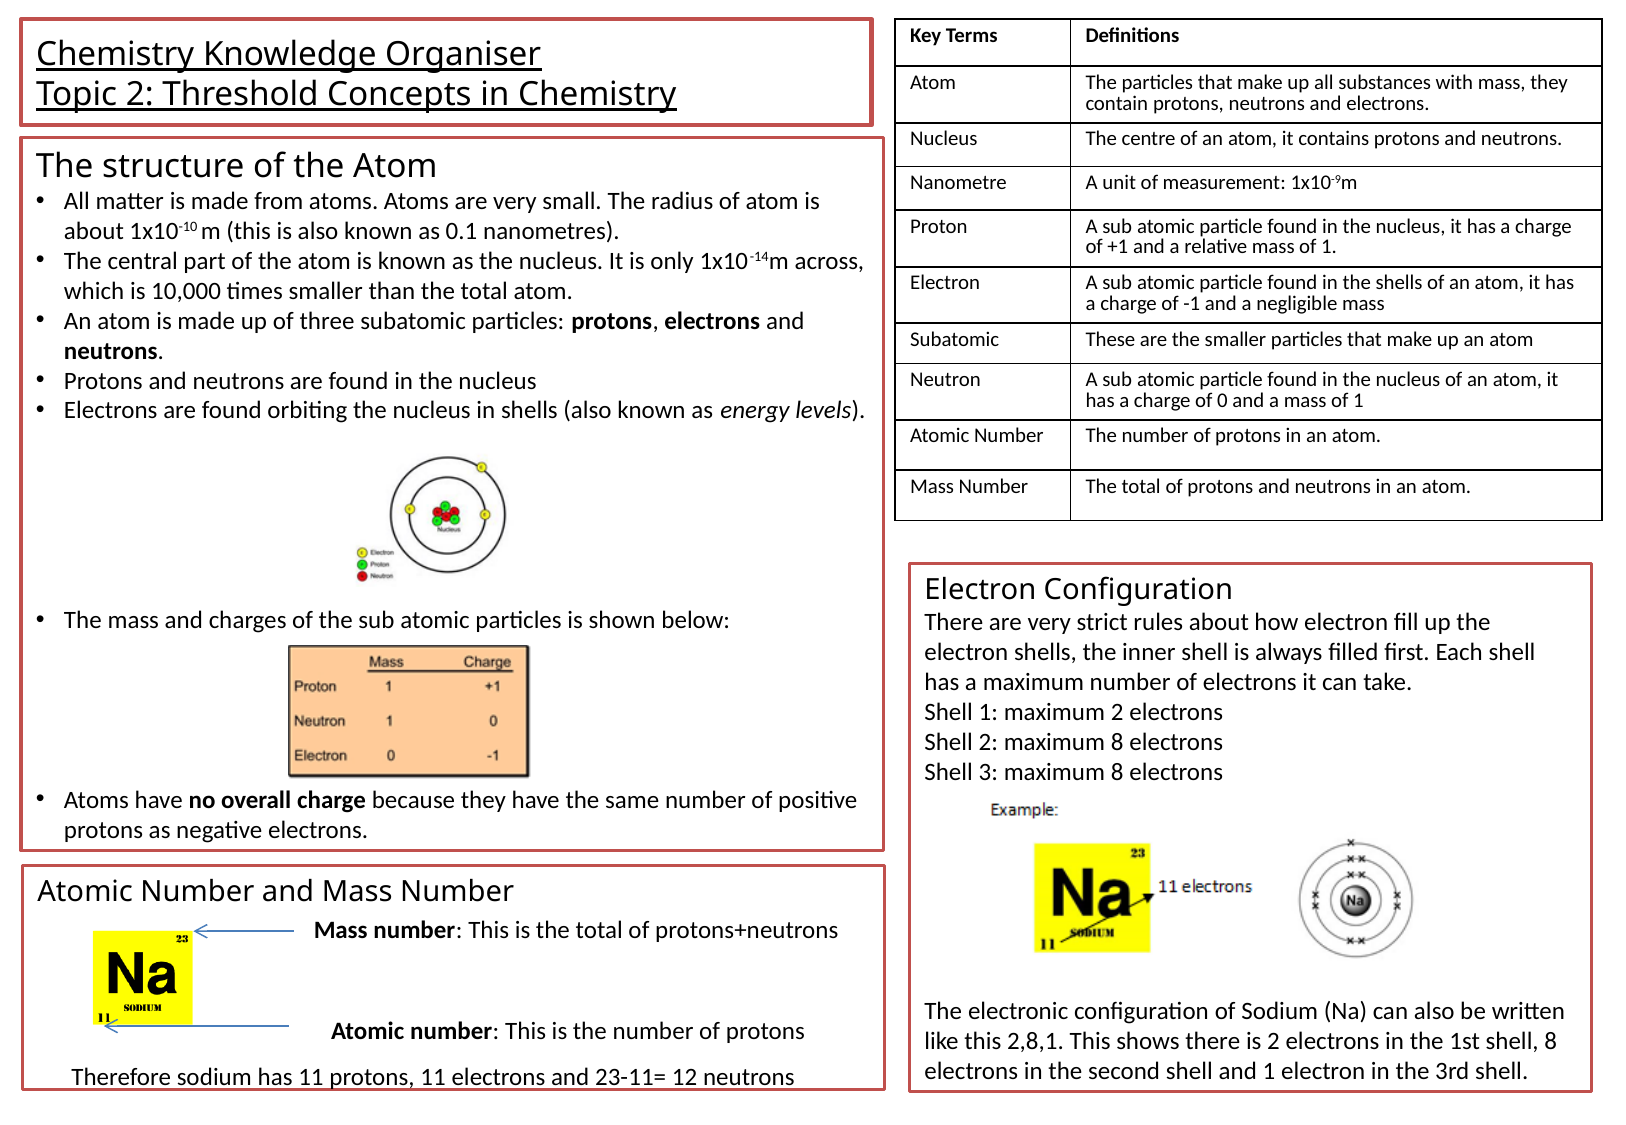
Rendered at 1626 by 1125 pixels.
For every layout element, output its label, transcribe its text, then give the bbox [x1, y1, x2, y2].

table_cell A sub atomic particle found in the shells of an atom, it has a charge of -1 and a negligible mass [1071, 268, 1601, 322]
table_cell A unit of measurement: 1x10-9m [1071, 167, 1601, 209]
picture [346, 444, 536, 587]
table_cell A sub atomic particle found in the nucleus, it has a charge of +1 and a relative mass of 1. [1071, 211, 1601, 266]
table_cell Subatomic [896, 324, 1070, 363]
table_cell Proton [896, 211, 1070, 266]
text_box Electron Configuration There are very strict rules about how electron fill up the electron shells, the inner shell is always filled first. Each shell has a maximum number of electrons it can take. Shell 1: maximum 2 electrons Shell 2: maximum 8 electrons Shell 3: maximum 8 electrons The electronic configuration of Sodium (Na) can also be written like this 2,8,1. This shows there is 2 electrons in the 1st shell, 8 electrons in the second shell and 1 electron in the 3rd shell. [909, 563, 1592, 1092]
text_box The structure of the Atom All matter is made from atoms. Atoms are very small. The radius of atom is about 1x10-10 m (this is also known as 0.1 nanometres). The central part of the atom is known as the nucleus. It is only 1x10-14m across, which is 10,000 times smaller than the total atom. An atom is made up of three subatomic particles: protons, electrons and neutrons. Protons and neutrons are found in the nucleus Electrons are found orbiting the nucleus in shells (also known as energy levels). The mass and charges of the sub atomic particles is shown below: Atoms have no overall charge because they have the same number of positive protons as negative electrons. [21, 137, 884, 851]
table_cell Nucleus [896, 124, 1070, 166]
table_cell Atomic Number [896, 421, 1070, 469]
table_cell Nanometre [896, 167, 1070, 209]
text_box Therefore sodium has 11 protons, 11 electrons and 23-11= 12 neutrons [56, 1052, 837, 1098]
table_cell The centre of an atom, it contains protons and neutrons. [1071, 124, 1601, 166]
table_header Definitions [1071, 20, 1601, 65]
table_cell A sub atomic particle found in the nucleus of an atom, it has a charge of 0 and a mass of 1 [1071, 364, 1601, 419]
text_box Atomic number: This is the number of protons [316, 1007, 878, 1052]
table_cell The number of protons in an atom. [1071, 421, 1601, 469]
picture [989, 798, 1452, 978]
table_cell Mass Number [896, 471, 1070, 520]
table_cell The total of protons and neutrons in an atom. [1071, 471, 1601, 520]
table_cell These are the smaller particles that make up an atom [1071, 324, 1601, 363]
picture [288, 644, 533, 781]
table_cell Neutron [896, 364, 1070, 419]
text_box Mass number: This is the total of protons+neutrons [298, 906, 860, 951]
picture [91, 928, 194, 1027]
table_cell Electron [896, 268, 1070, 322]
table_header Key Terms [896, 20, 1070, 65]
table_cell Specific heat capacity [118, 1027, 283, 1034]
table_cell Atom [896, 67, 1070, 122]
text_box Atomic Number and Mass Number [22, 865, 885, 1090]
table_cell The particles that make up all substances with mass, they contain protons, neutrons and electrons. [1071, 67, 1601, 122]
title Chemistry Knowledge Organiser Topic 2: Threshold Concepts in Chemistry [19, 17, 874, 127]
